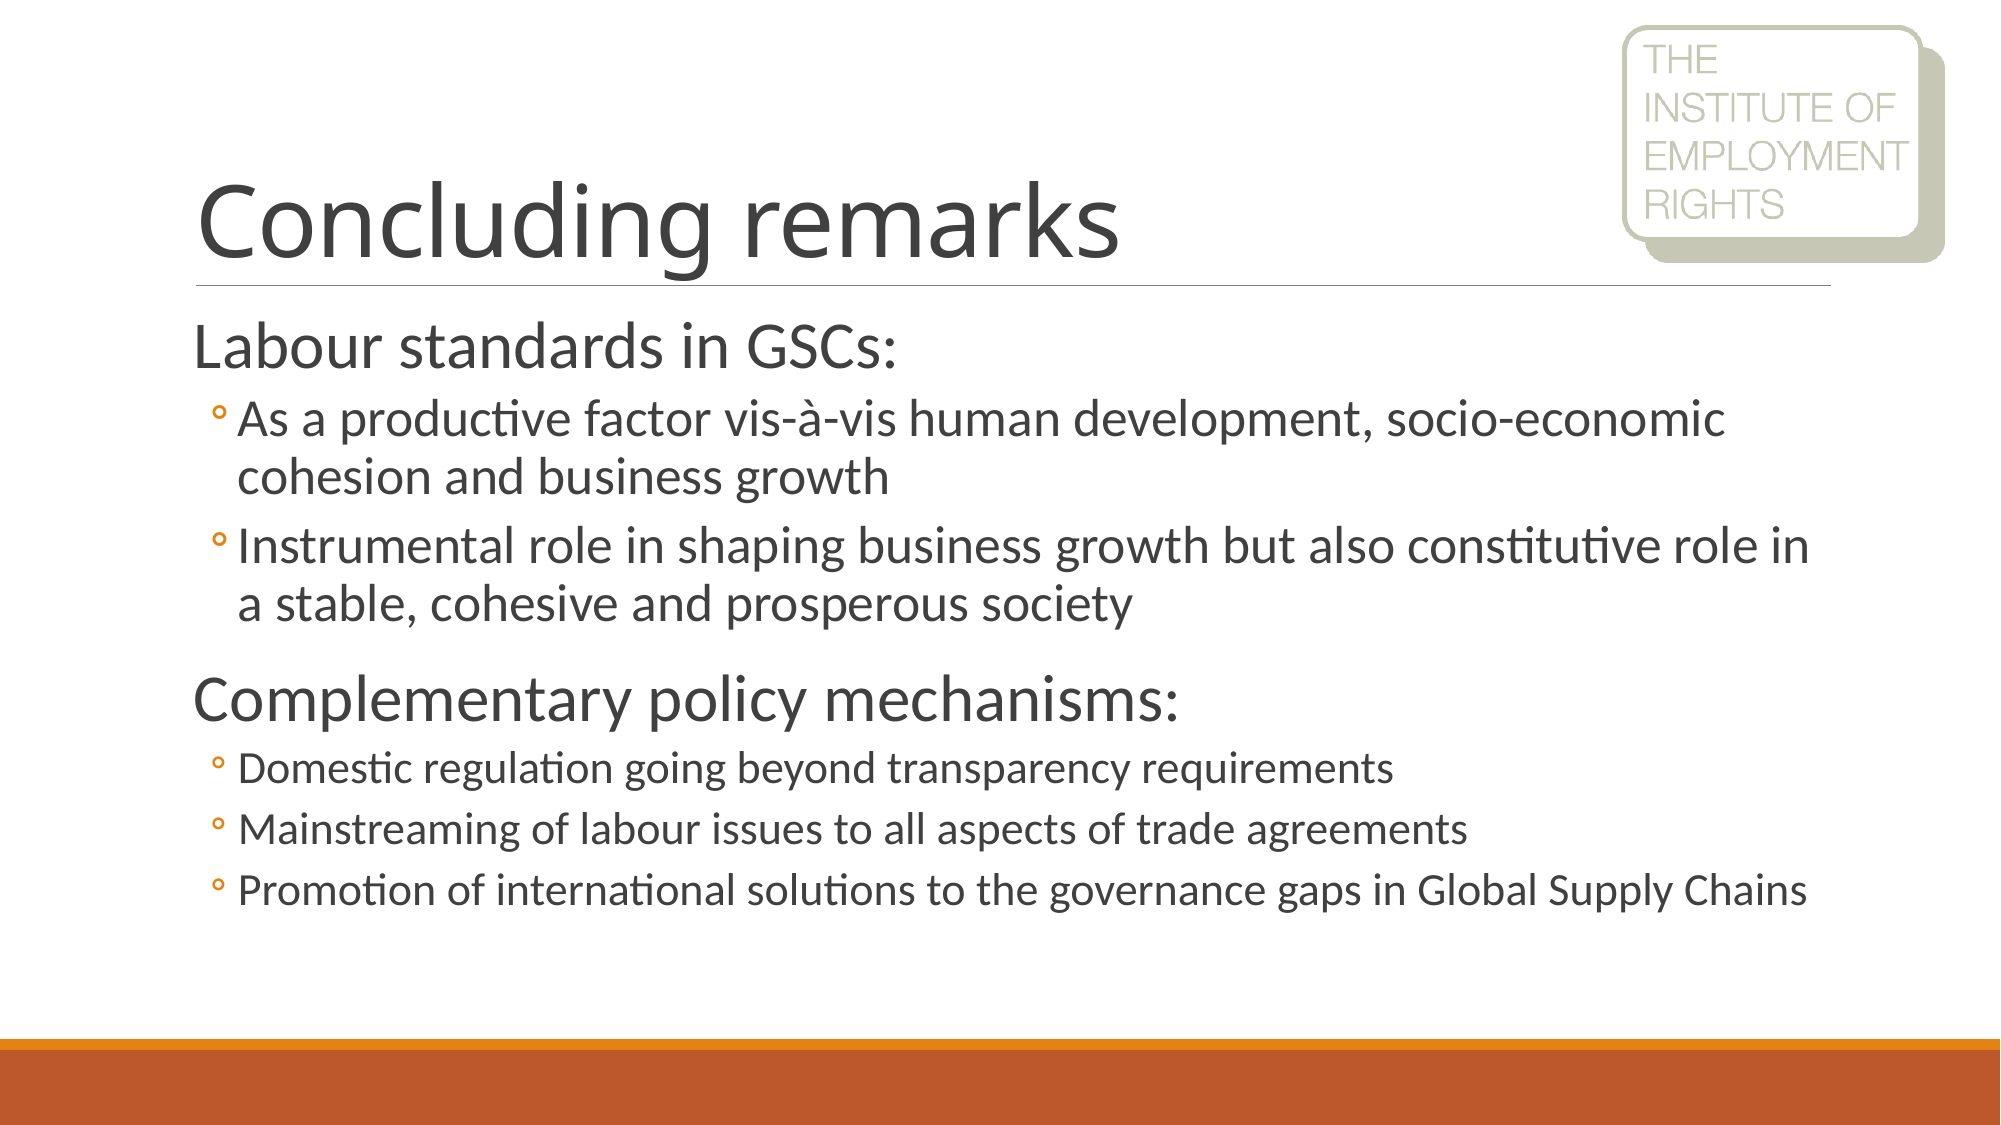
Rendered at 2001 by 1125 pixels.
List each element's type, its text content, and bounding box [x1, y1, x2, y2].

title Concluding remarks [180, 47, 1830, 285]
list Labour standards in GSCs: As a productive factor vis-à-vis human development, socio-economic cohesion and business growth Instrumental role in shaping business growth but also constitutive role in a stable, cohesive and prosperous society Complementary policy mechanisms: Domestic regulation going beyond transparency requirements Mainstreaming of labour issues to all aspects of trade agreements Promotion of international solutions to the governance gaps in Global Supply Chains [180, 302, 1830, 963]
picture [1622, 24, 1946, 263]
